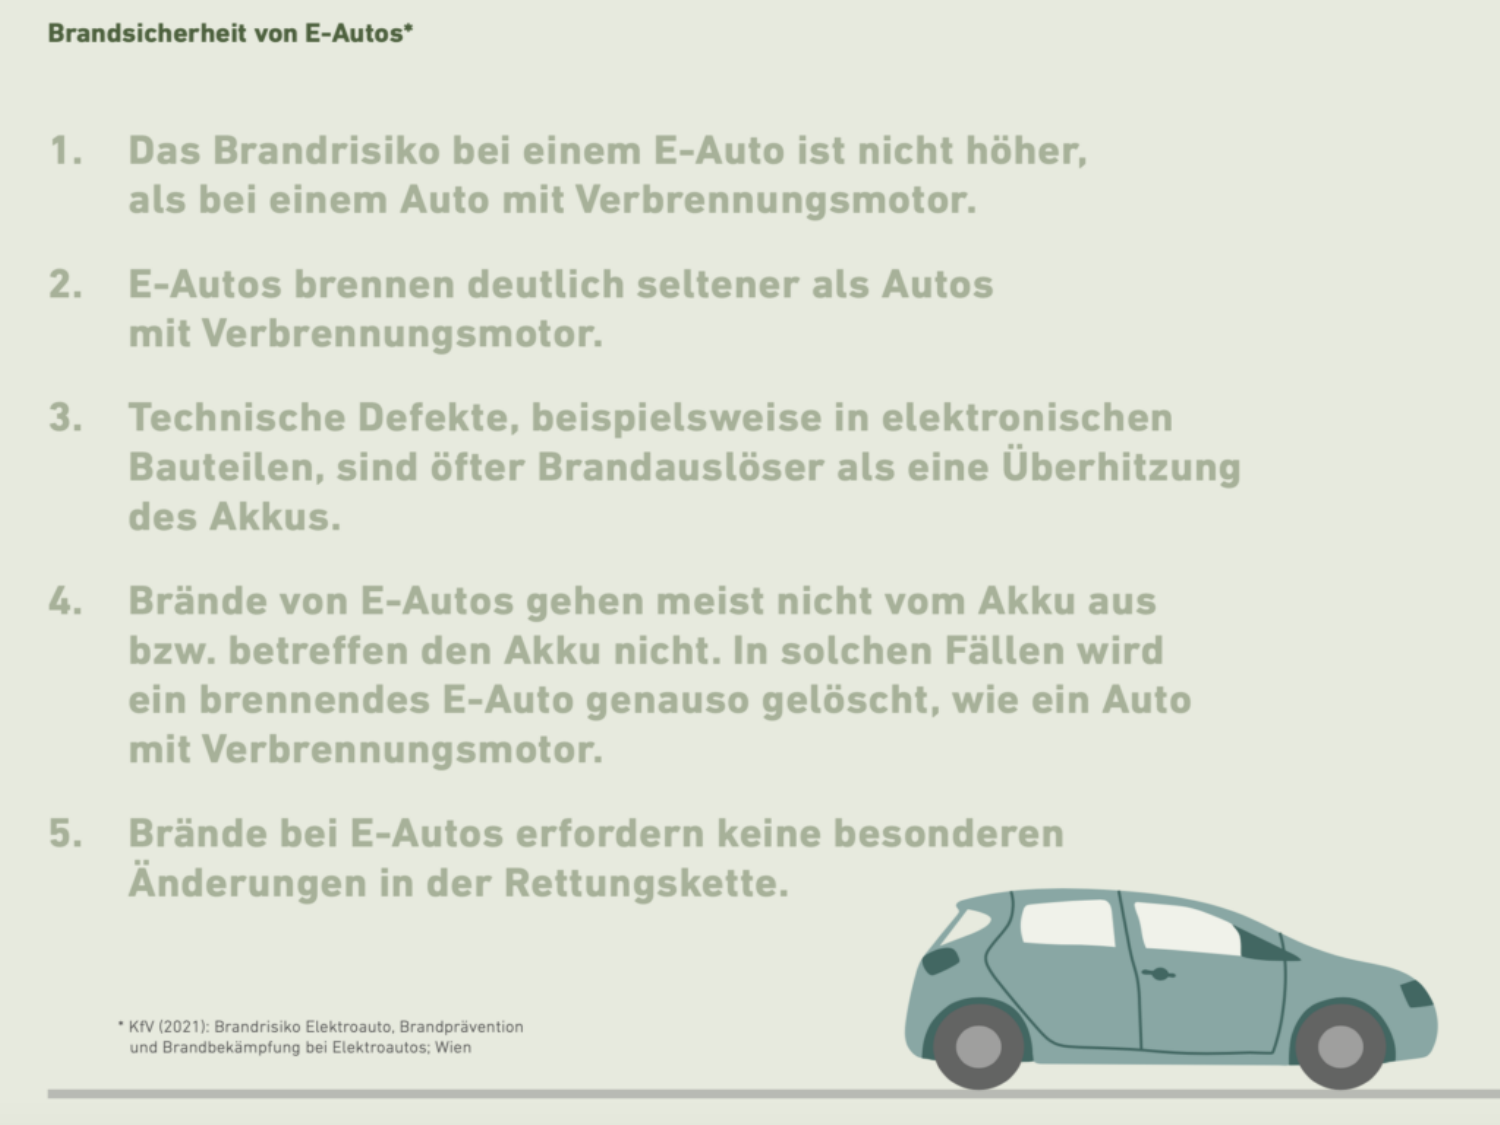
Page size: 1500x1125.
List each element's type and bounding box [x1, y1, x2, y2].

list [0, 0, 1500, 1125]
